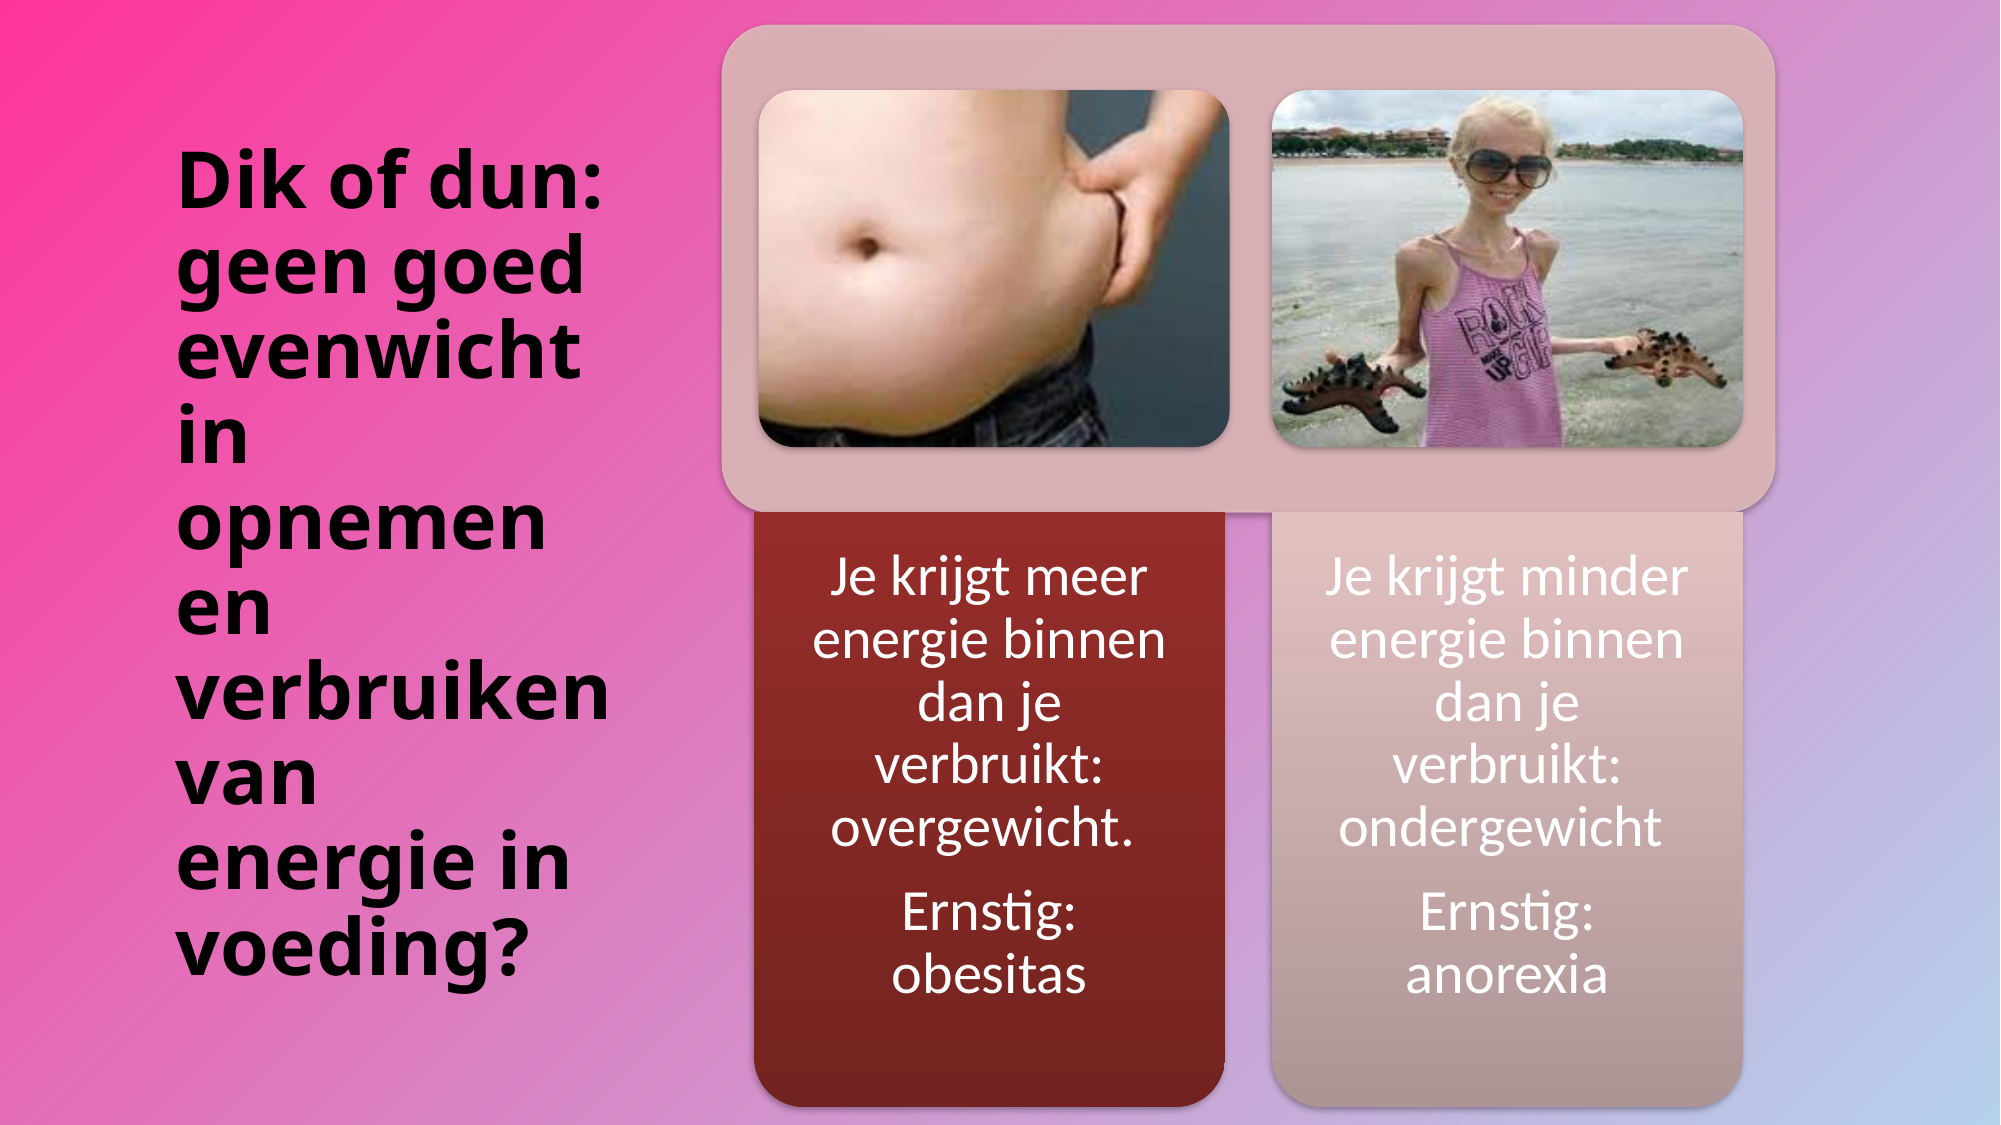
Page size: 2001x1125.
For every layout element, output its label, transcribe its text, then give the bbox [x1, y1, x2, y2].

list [722, 25, 1775, 1108]
title Dik of dun: geen goed evenwicht in opnemen en verbruiken van energie in voeding? [160, 42, 641, 1090]
